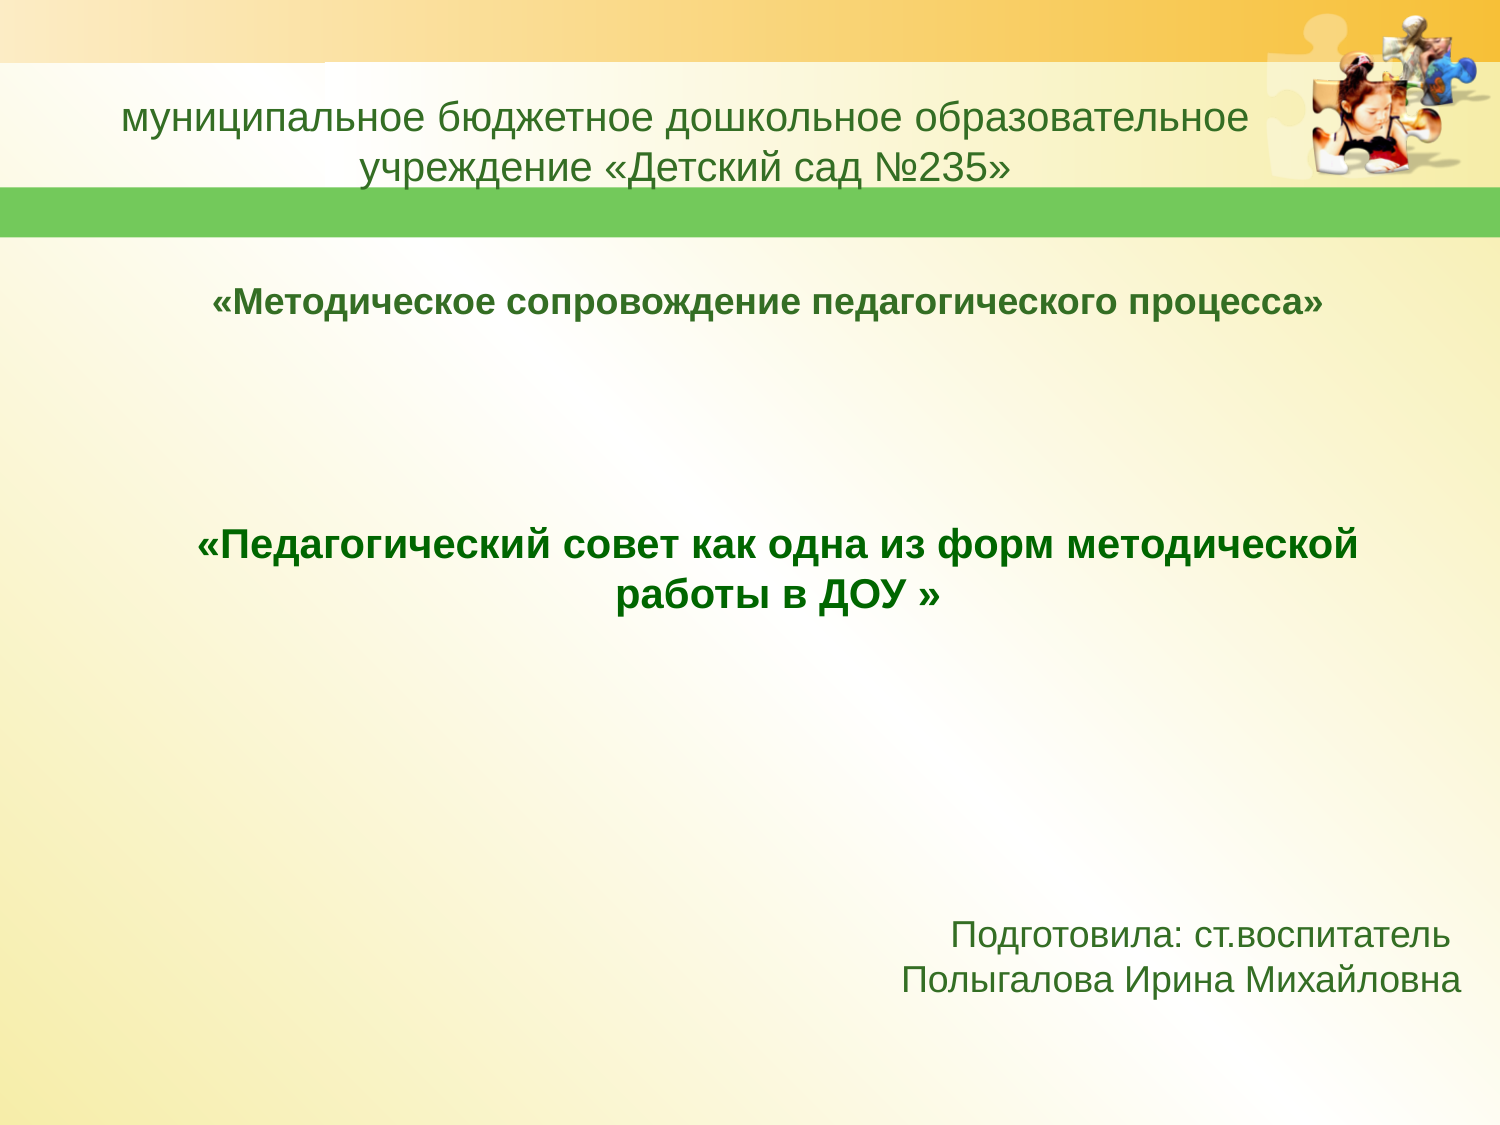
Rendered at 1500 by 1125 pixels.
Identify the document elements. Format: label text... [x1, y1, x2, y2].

text_box муниципальное бюджетное дошкольное образовательное учреждение «Детский сад №235» [46, 81, 1325, 197]
title «Педагогический совет как одна из форм методической работы в ДОУ » [140, 515, 1417, 938]
picture [1265, 12, 1493, 185]
text_box «Методическое сопровождение педагогического процесса» [105, 269, 1442, 330]
text_box Подготовила: ст.воспитатель Полыгалова Ирина Михайловна [726, 902, 1477, 1008]
